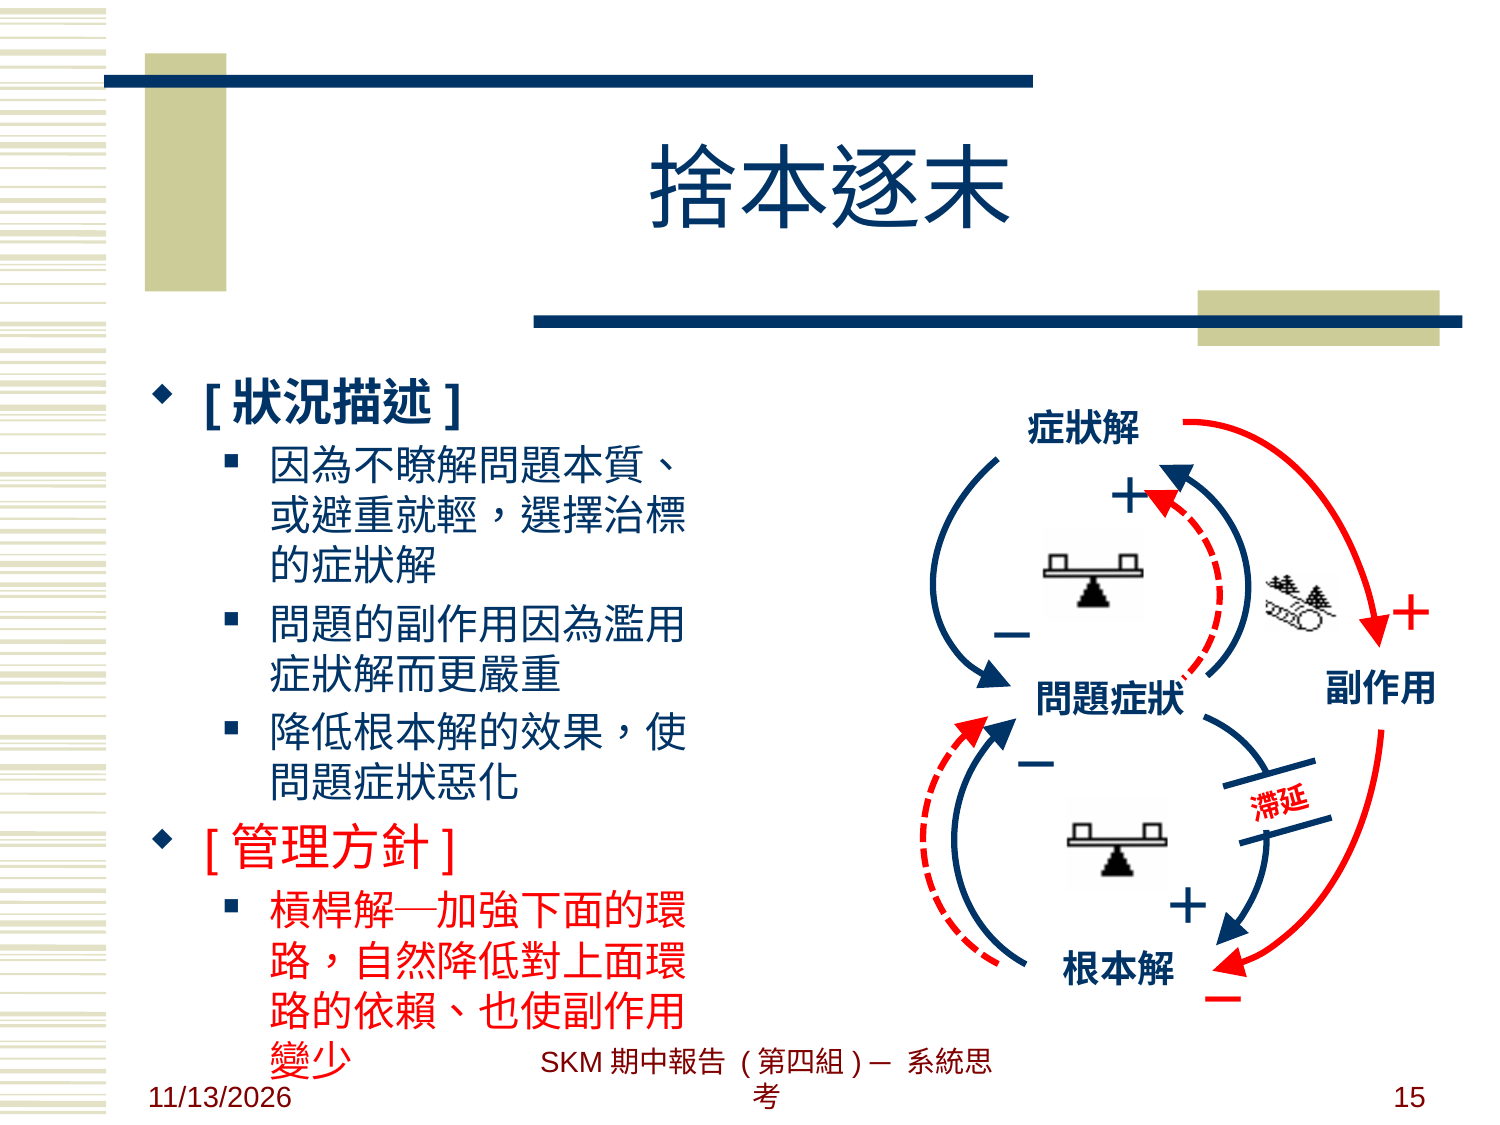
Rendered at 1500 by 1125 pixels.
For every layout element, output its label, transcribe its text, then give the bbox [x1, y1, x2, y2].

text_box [921, 396, 1454, 1037]
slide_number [132, 1045, 446, 1121]
title 捨本逐末 [224, 99, 1436, 288]
slide_number 15 [1080, 1045, 1442, 1122]
footer SKM期中報告 (第四組) ─ 系統思考 [513, 1045, 1021, 1122]
list [狀況描述] 因為不瞭解問題本質、或避重就輕，選擇治標的症狀解 問題的副作用因為濫用症狀解而更嚴重 降低根本解的效果，使問題症狀惡化 [管理方針] 槓桿解─加強下面的環路，自然降低對上面環路的依賴、也使副作用變少 [132, 363, 727, 1001]
